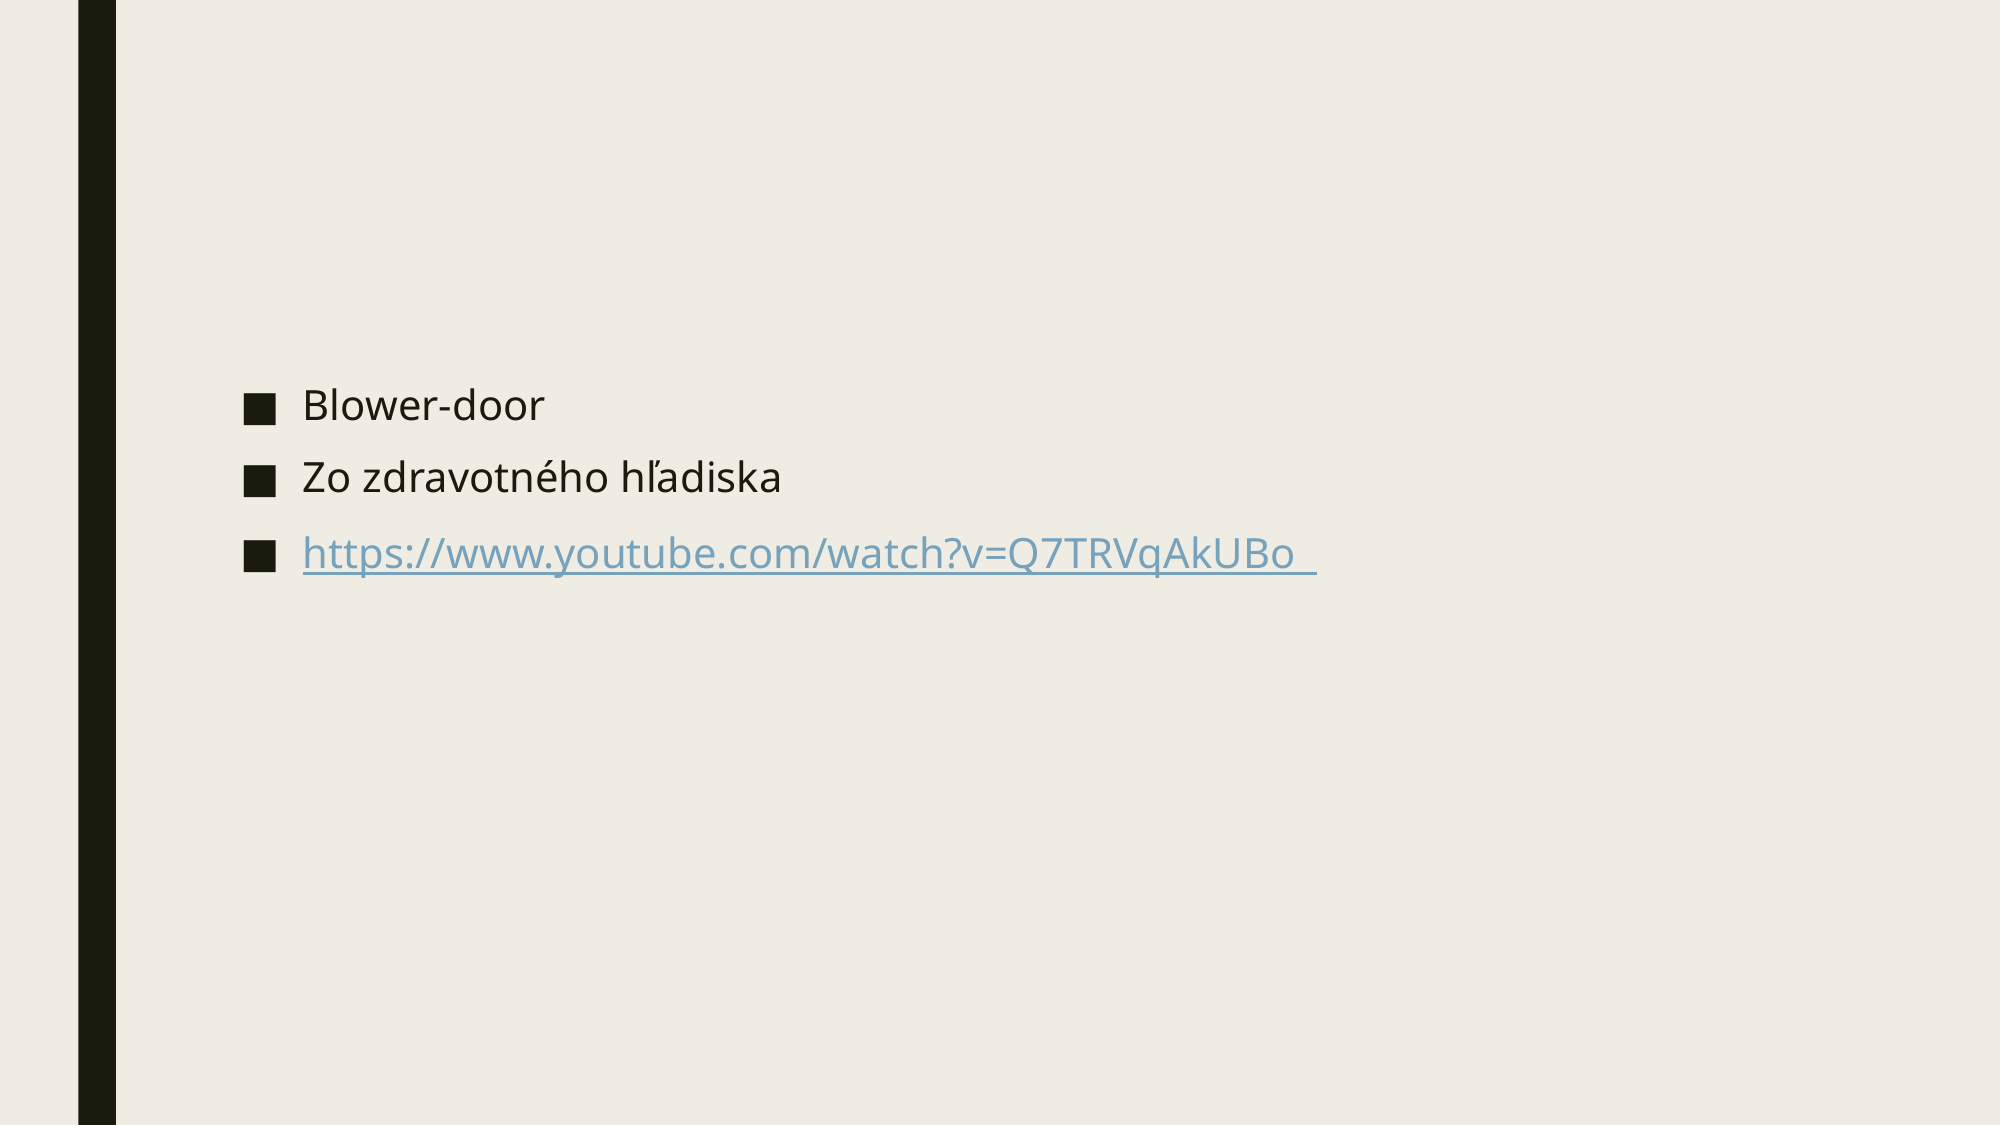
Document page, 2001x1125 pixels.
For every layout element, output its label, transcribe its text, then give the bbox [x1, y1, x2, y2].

list Blower-door Zo zdravotného hľadiska https://www.youtube.com/watch?v=Q7TRVqAkUBo [225, 375, 1800, 963]
